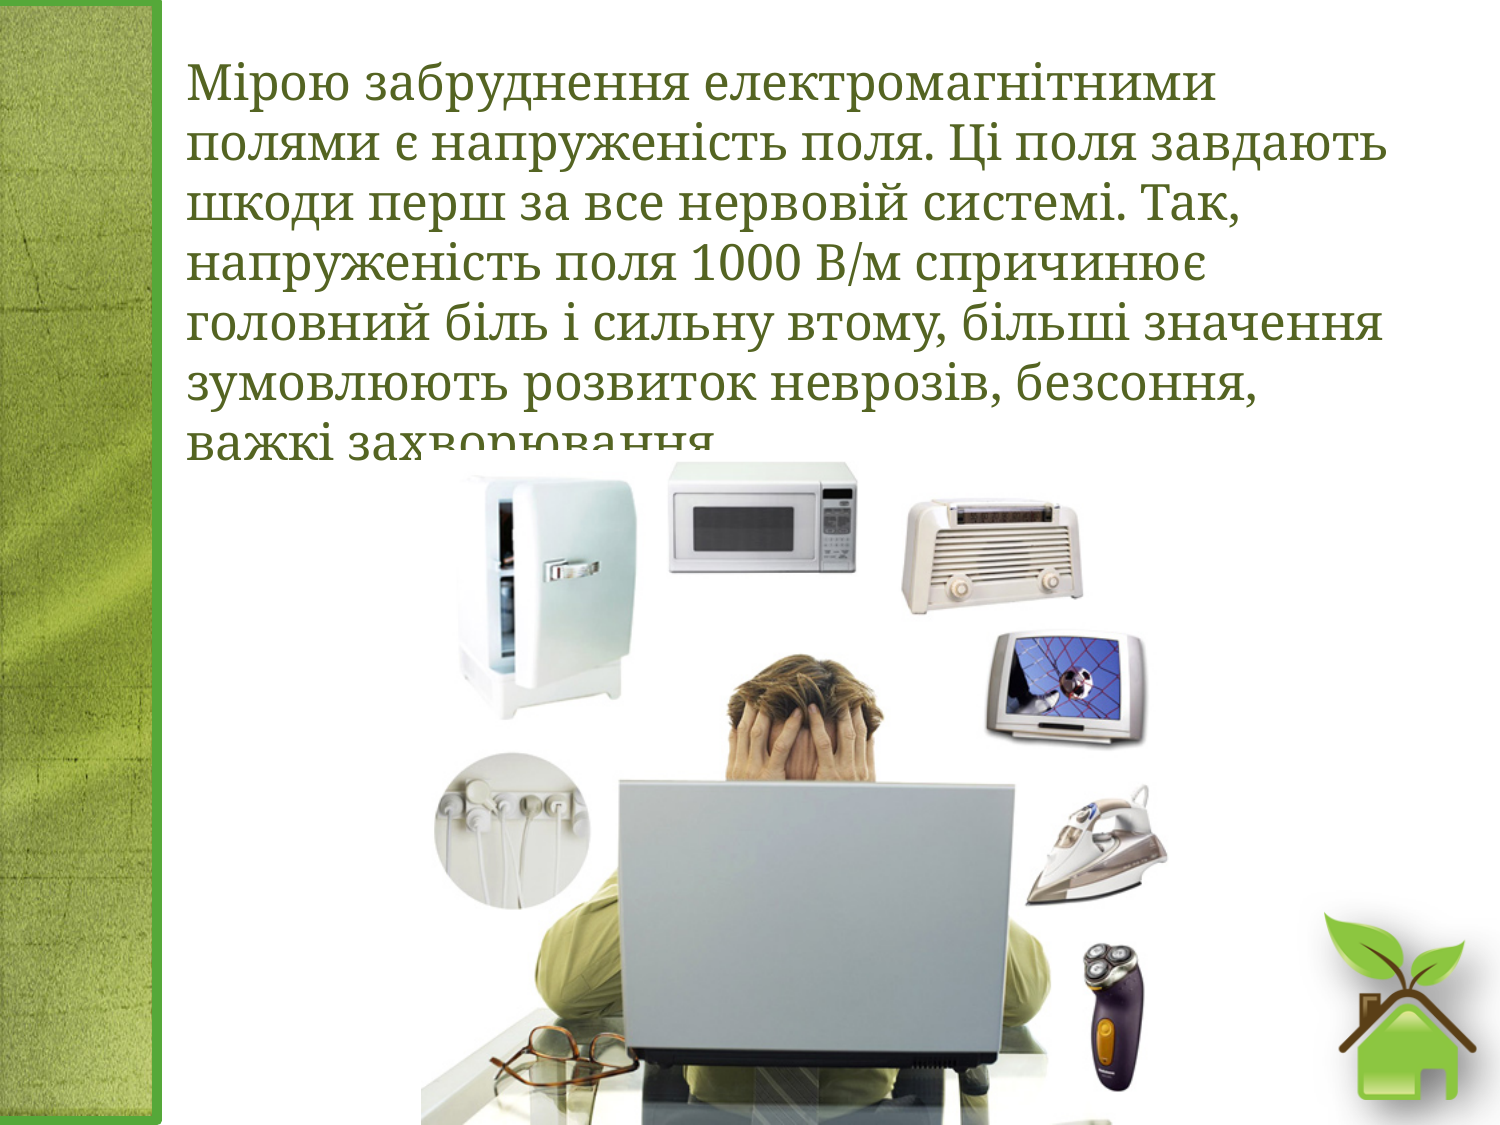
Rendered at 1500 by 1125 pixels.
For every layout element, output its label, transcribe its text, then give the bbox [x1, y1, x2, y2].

picture [1324, 908, 1481, 1100]
list Мірою забруднення електромагнітними полями є напруженість поля. Ці поля завдають шкоди перш за все нервовій системі. Так, напруженість поля 1000 В/м спричинює головний біль і сильну втому, більші значення зумовлюють розвиток неврозів, безсоння, важкі захворювання. [171, 42, 1433, 786]
picture [0, 6, 152, 1116]
picture [420, 450, 1183, 1125]
